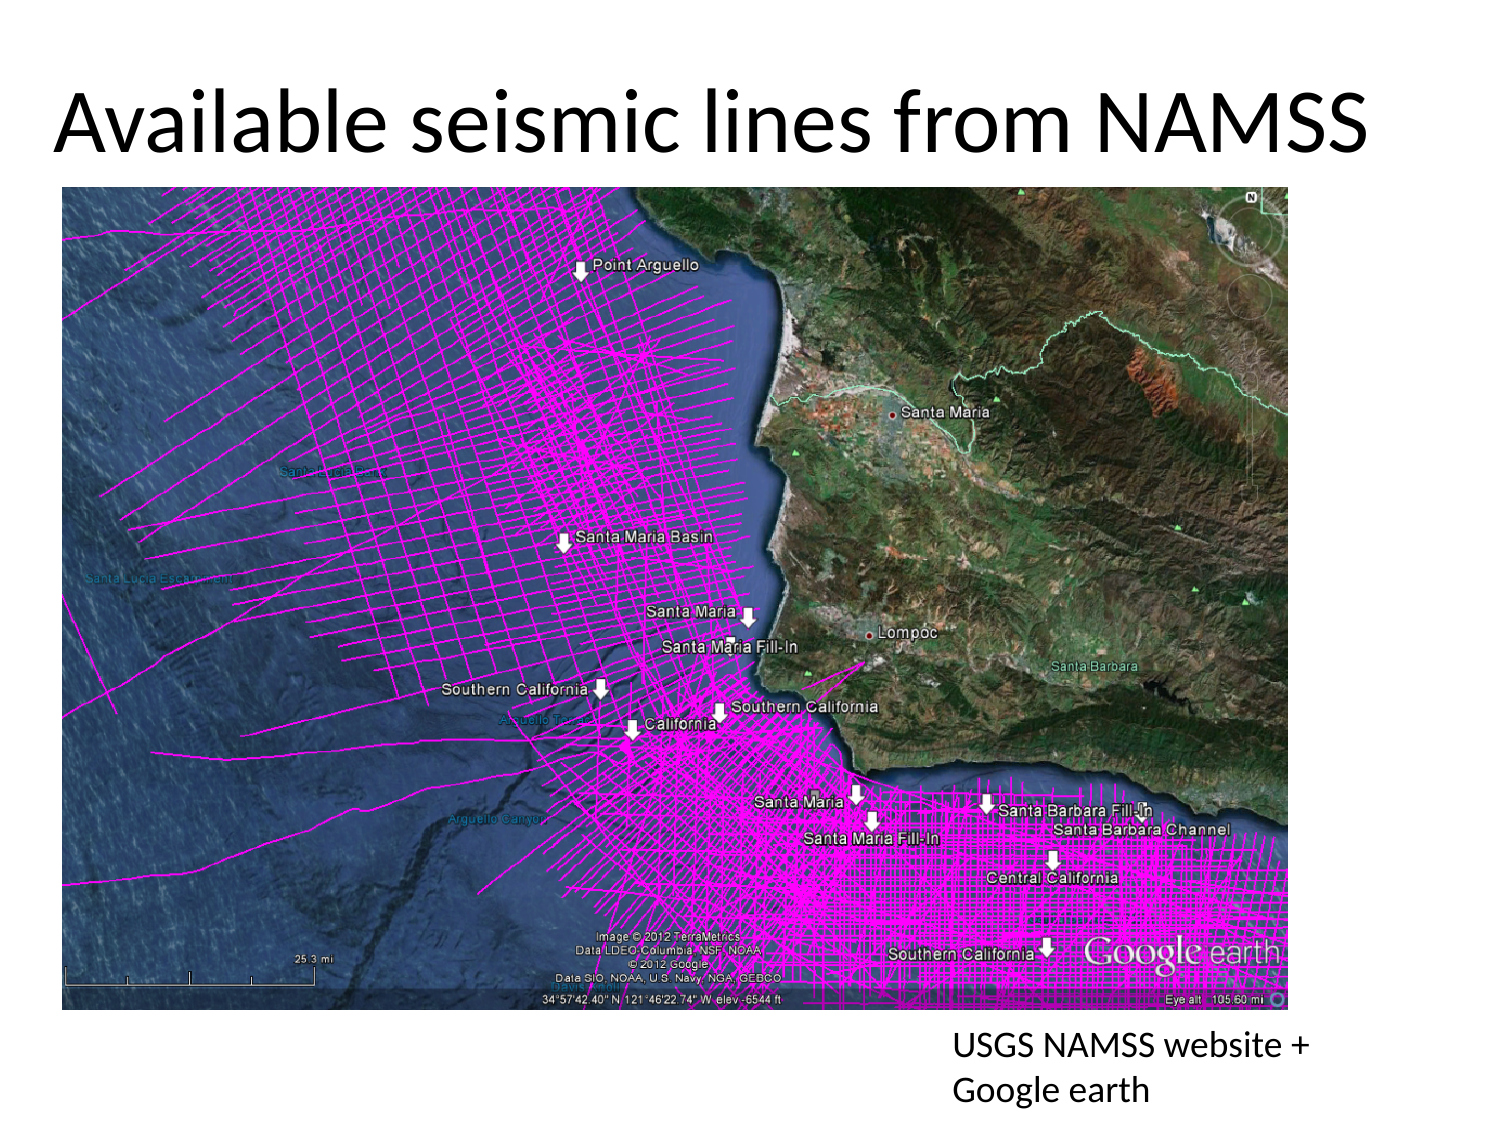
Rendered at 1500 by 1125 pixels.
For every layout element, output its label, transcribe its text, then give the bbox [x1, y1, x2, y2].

title Available seismic lines from NAMSS [0, 45, 1425, 188]
text_box USGS NAMSS website + Google earth [937, 1012, 1425, 1118]
picture [62, 186, 1288, 1011]
